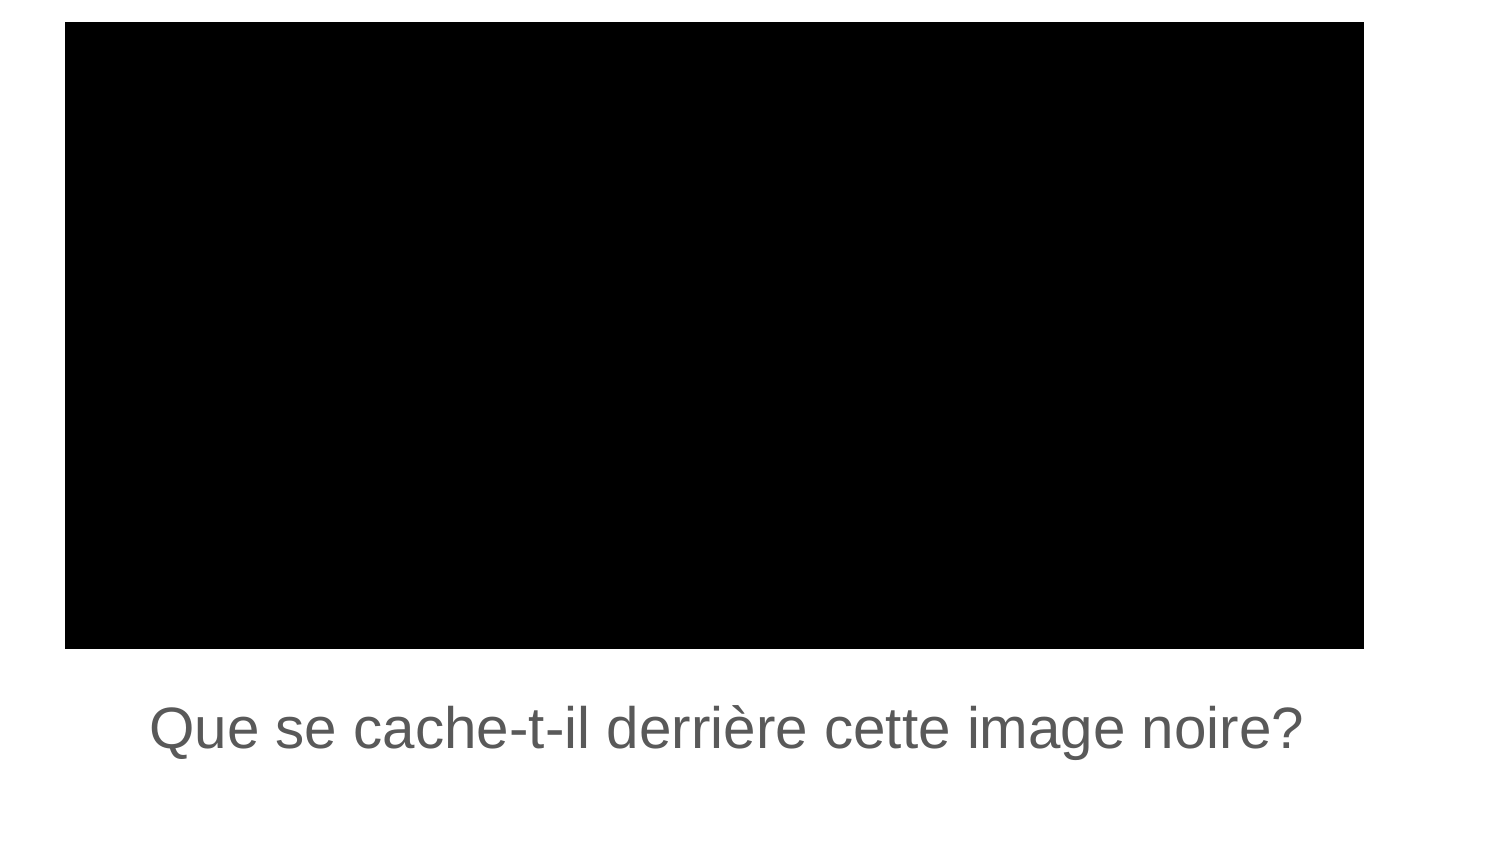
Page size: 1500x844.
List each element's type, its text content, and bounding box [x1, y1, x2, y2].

picture [65, 22, 1364, 649]
subtitle Que se cache-t-il derrière cette image noire? [28, 675, 1427, 806]
